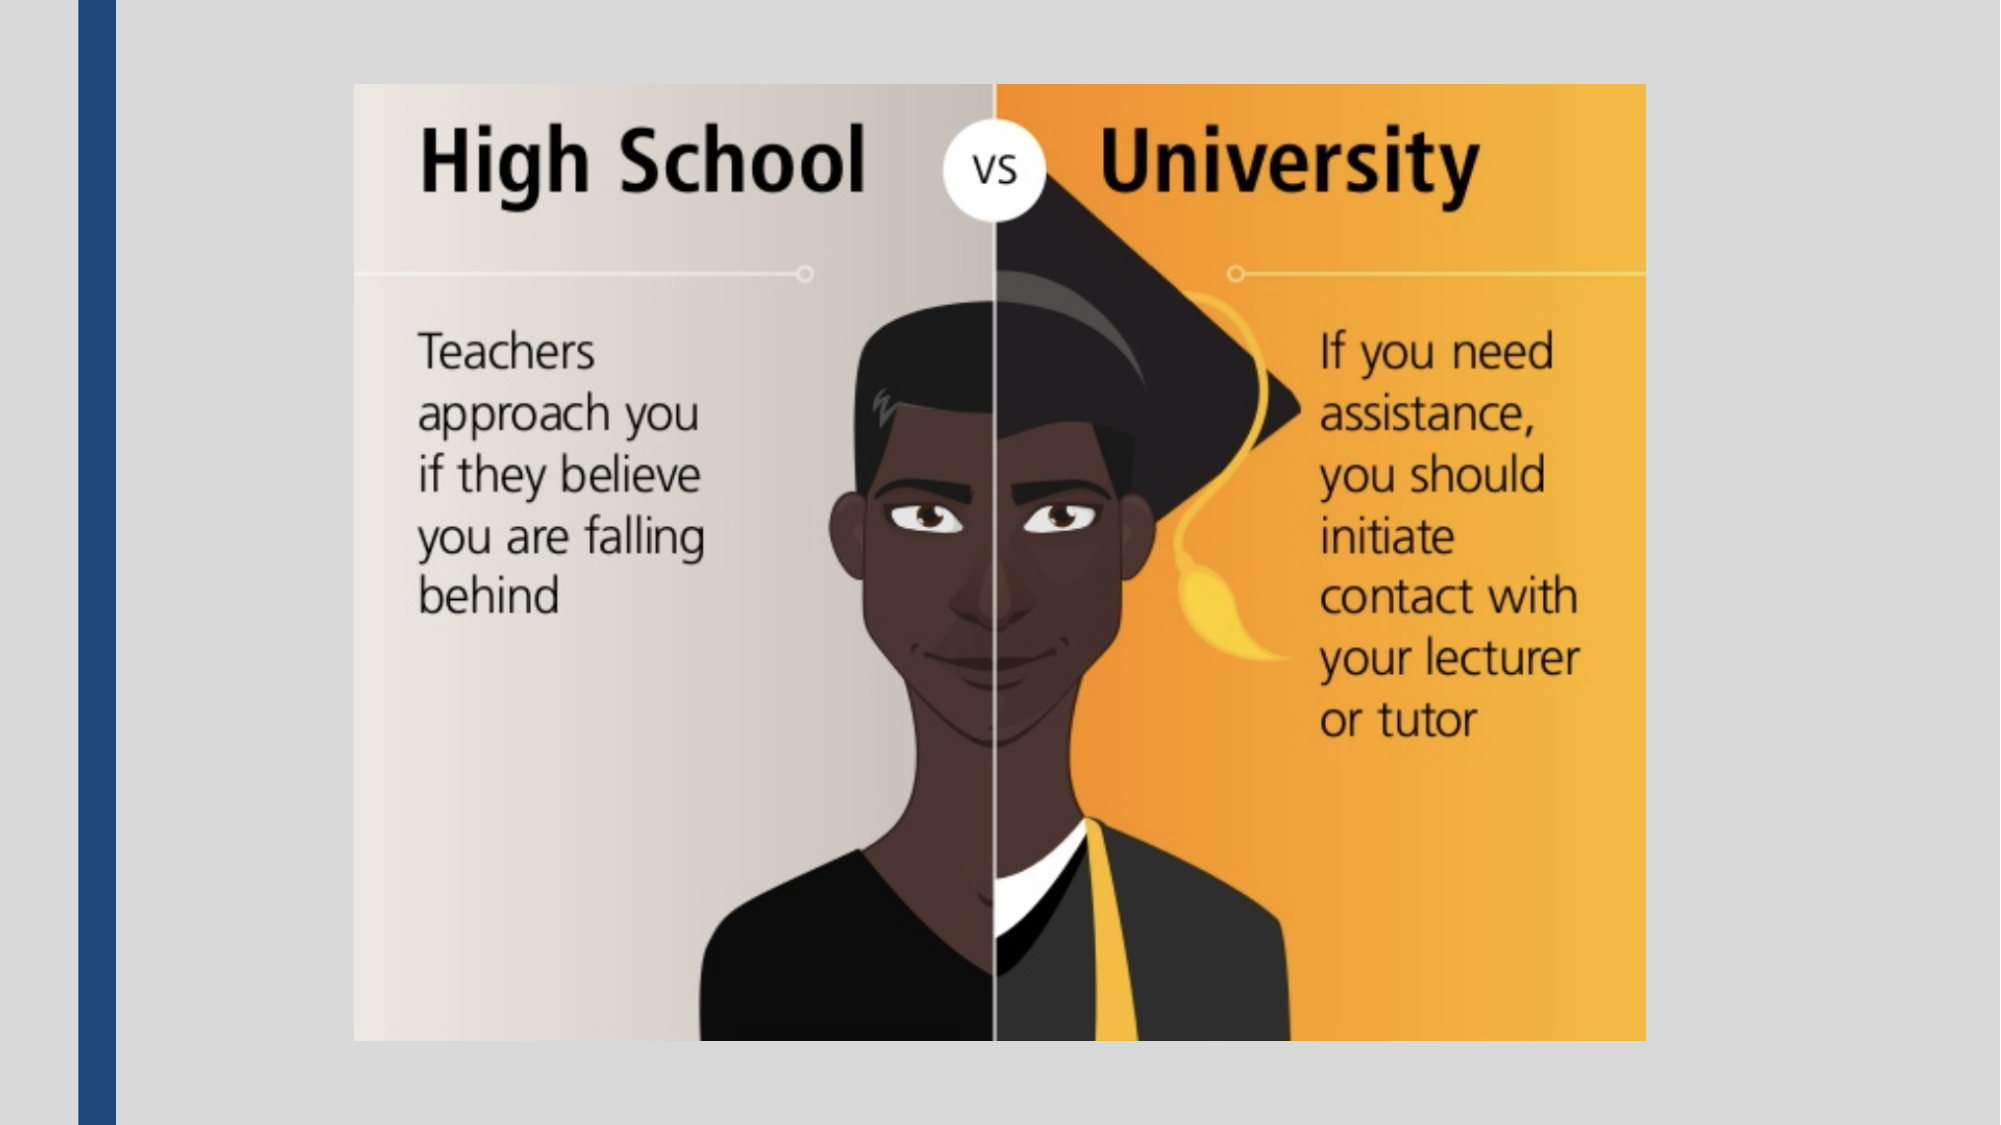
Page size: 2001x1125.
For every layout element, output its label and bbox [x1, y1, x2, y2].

picture [354, 84, 1646, 1041]
